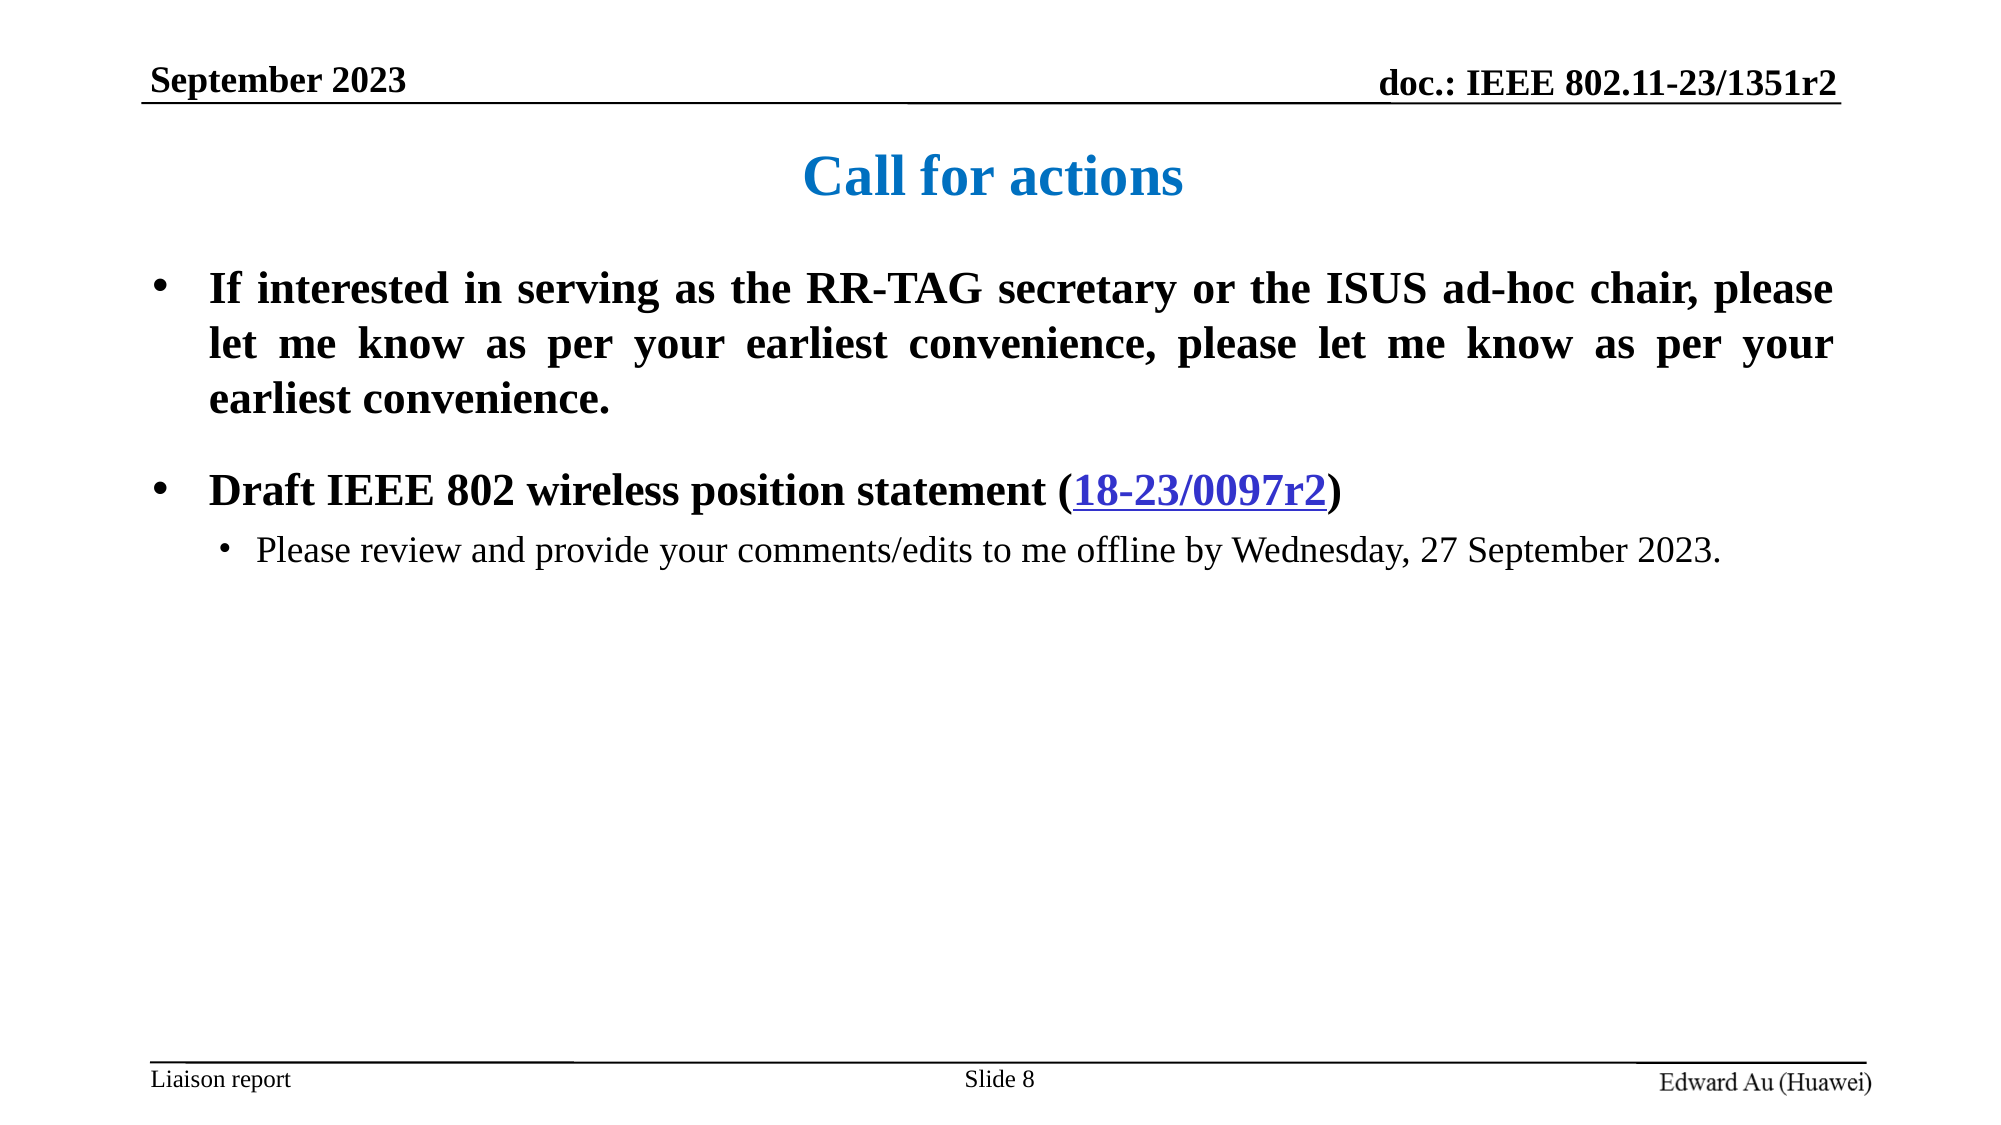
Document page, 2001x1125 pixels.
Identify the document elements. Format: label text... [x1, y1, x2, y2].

slide_number Slide 8 [933, 1061, 1067, 1123]
title Call for actions [137, 99, 1851, 246]
picture [1174, 1058, 1887, 1113]
list If interested in serving as the RR-TAG secretary or the ISUS ad-hoc chair, please let me know as per your earliest convenience, please let me know as per your earliest convenience. Draft IEEE 802 wireless position statement (18-23/0097r2) Please review and provide your comments/edits to me offline by Wednesday, 27 September 2023. [137, 249, 1851, 1013]
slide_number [149, 54, 651, 99]
